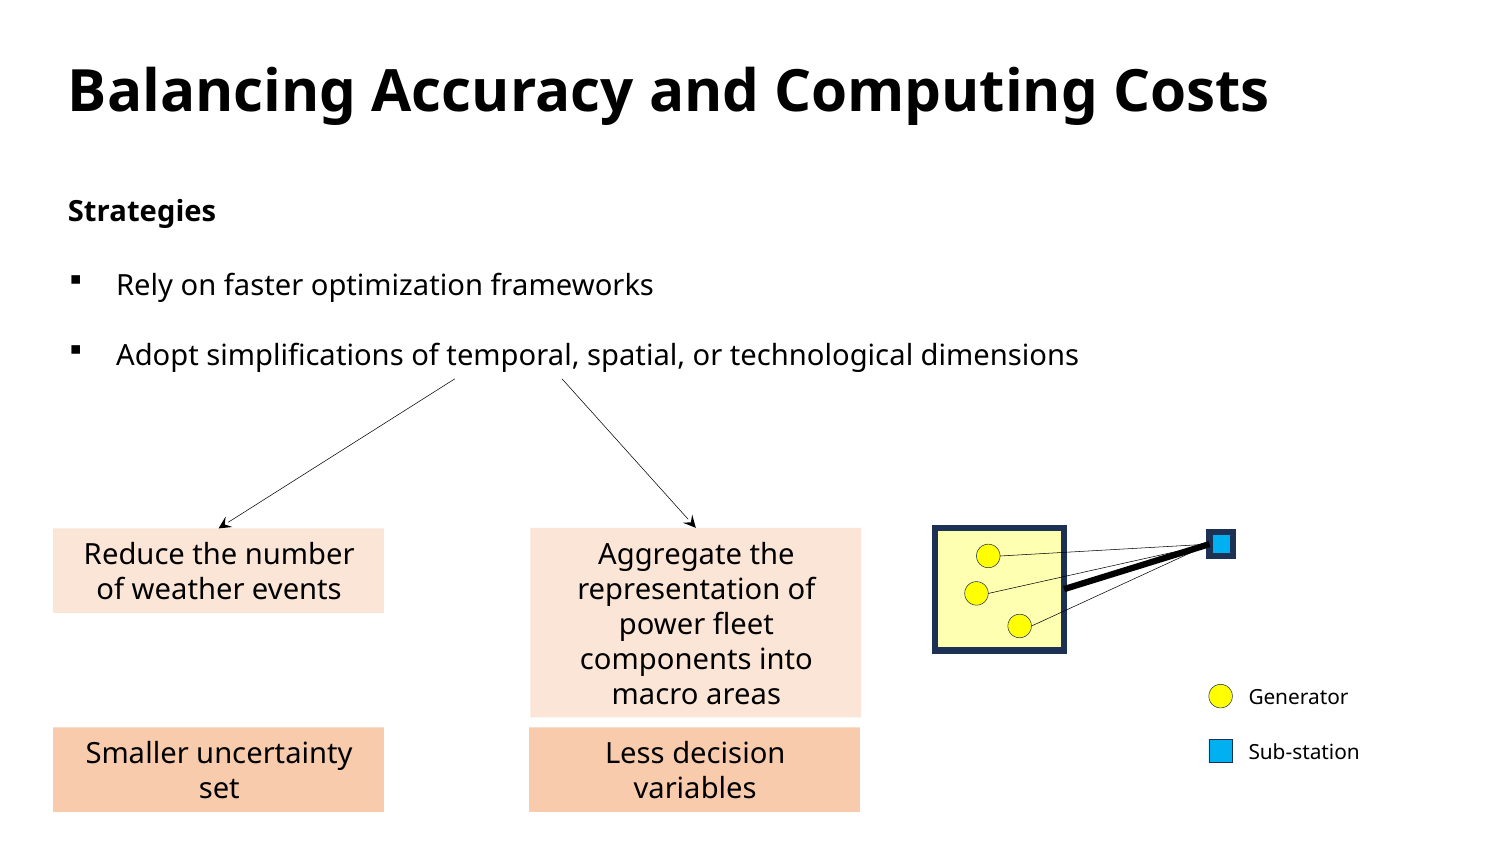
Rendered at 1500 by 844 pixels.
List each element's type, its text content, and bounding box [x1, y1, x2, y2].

text_box Less decision variables [529, 727, 860, 812]
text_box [561, 378, 696, 528]
text_box [1208, 738, 1232, 764]
text_box Smaller uncertainty set [53, 727, 384, 812]
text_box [218, 378, 455, 529]
text_box [1207, 683, 1232, 709]
text_box Strategies [53, 185, 540, 236]
text_box [1006, 613, 1033, 639]
text_box [934, 527, 1065, 651]
text_box Sub-station [1232, 730, 1441, 771]
text_box Balancing Accuracy and Computing Costs [53, 45, 1339, 130]
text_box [1031, 544, 1210, 626]
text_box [1064, 544, 1210, 590]
text_box Generator [1232, 676, 1441, 716]
text_box Reduce the number of weather events [53, 528, 384, 613]
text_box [988, 544, 1031, 594]
text_box [1208, 531, 1234, 557]
text_box [963, 580, 990, 607]
text_box Aggregate the representation of power fleet components into macro areas [530, 527, 862, 718]
text_box Rely on faster optimization frameworks Adopt simplifications of temporal, spatial, or technological dimensions [53, 258, 1358, 449]
text_box [975, 543, 993, 569]
